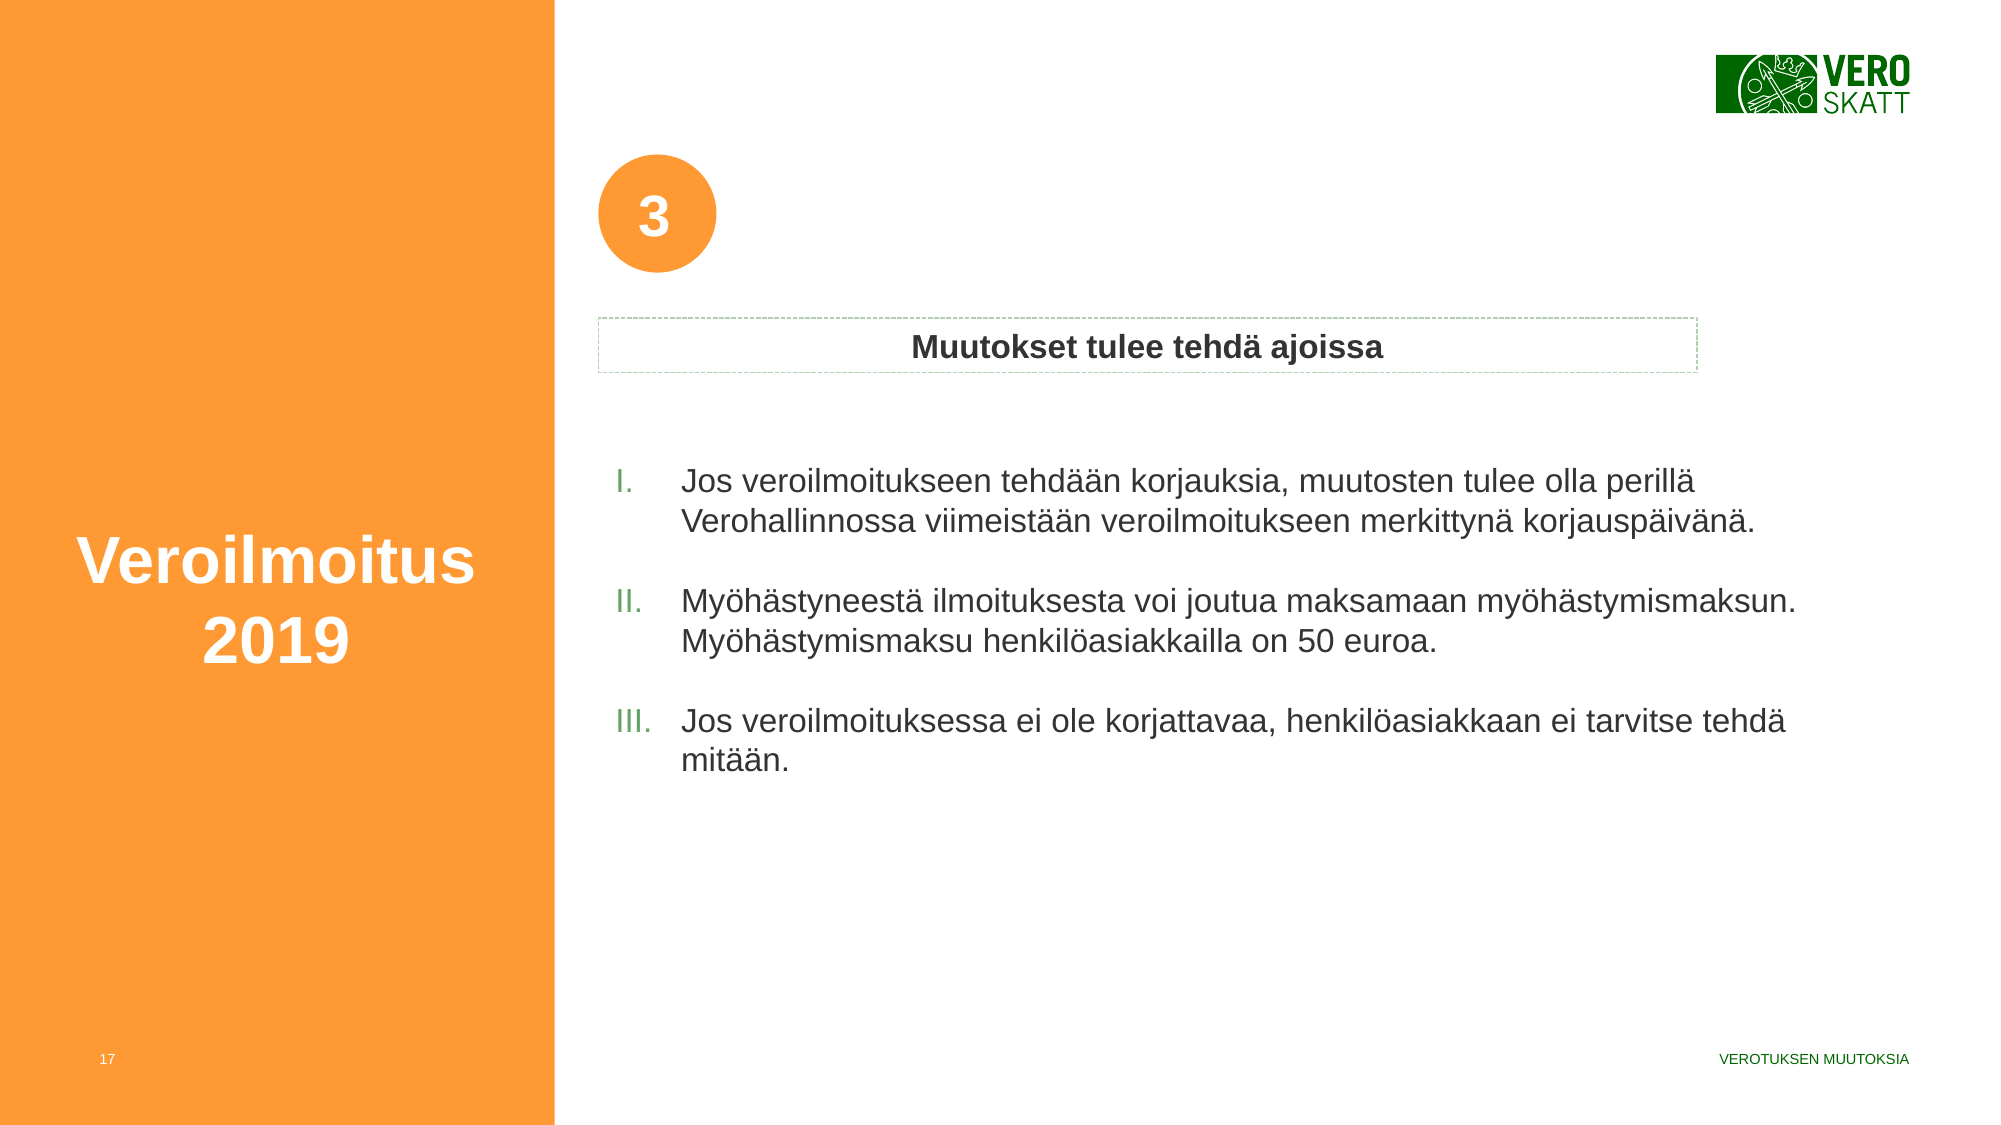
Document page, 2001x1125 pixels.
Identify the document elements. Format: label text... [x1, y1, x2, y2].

text_box Muutokset tulee tehdä ajoissa [598, 317, 1697, 373]
footer VEROTUKSEN MUUTOKSIA [362, 1046, 1910, 1071]
text_box [597, 153, 718, 274]
text_box Jos veroilmoitukseen tehdään korjauksia, muutosten tulee olla perillä Verohallinnossa viimeistään veroilmoitukseen merkittynä korjauspäivänä. Myöhästyneestä ilmoituksesta voi joutua maksamaan myöhästymismaksun. Myöhästymismaksu henkilöasiakkailla on 50 euroa. Jos veroilmoituksessa ei ole korjattavaa, henkilöasiakkaan ei tarvitse tehdä mitään. [600, 411, 1910, 786]
text_box [0, 0, 556, 1125]
text_box Veroilmoitus 2019 [1, 509, 553, 685]
text_box 3 [624, 170, 691, 256]
slide_number 17 [88, 1046, 126, 1071]
